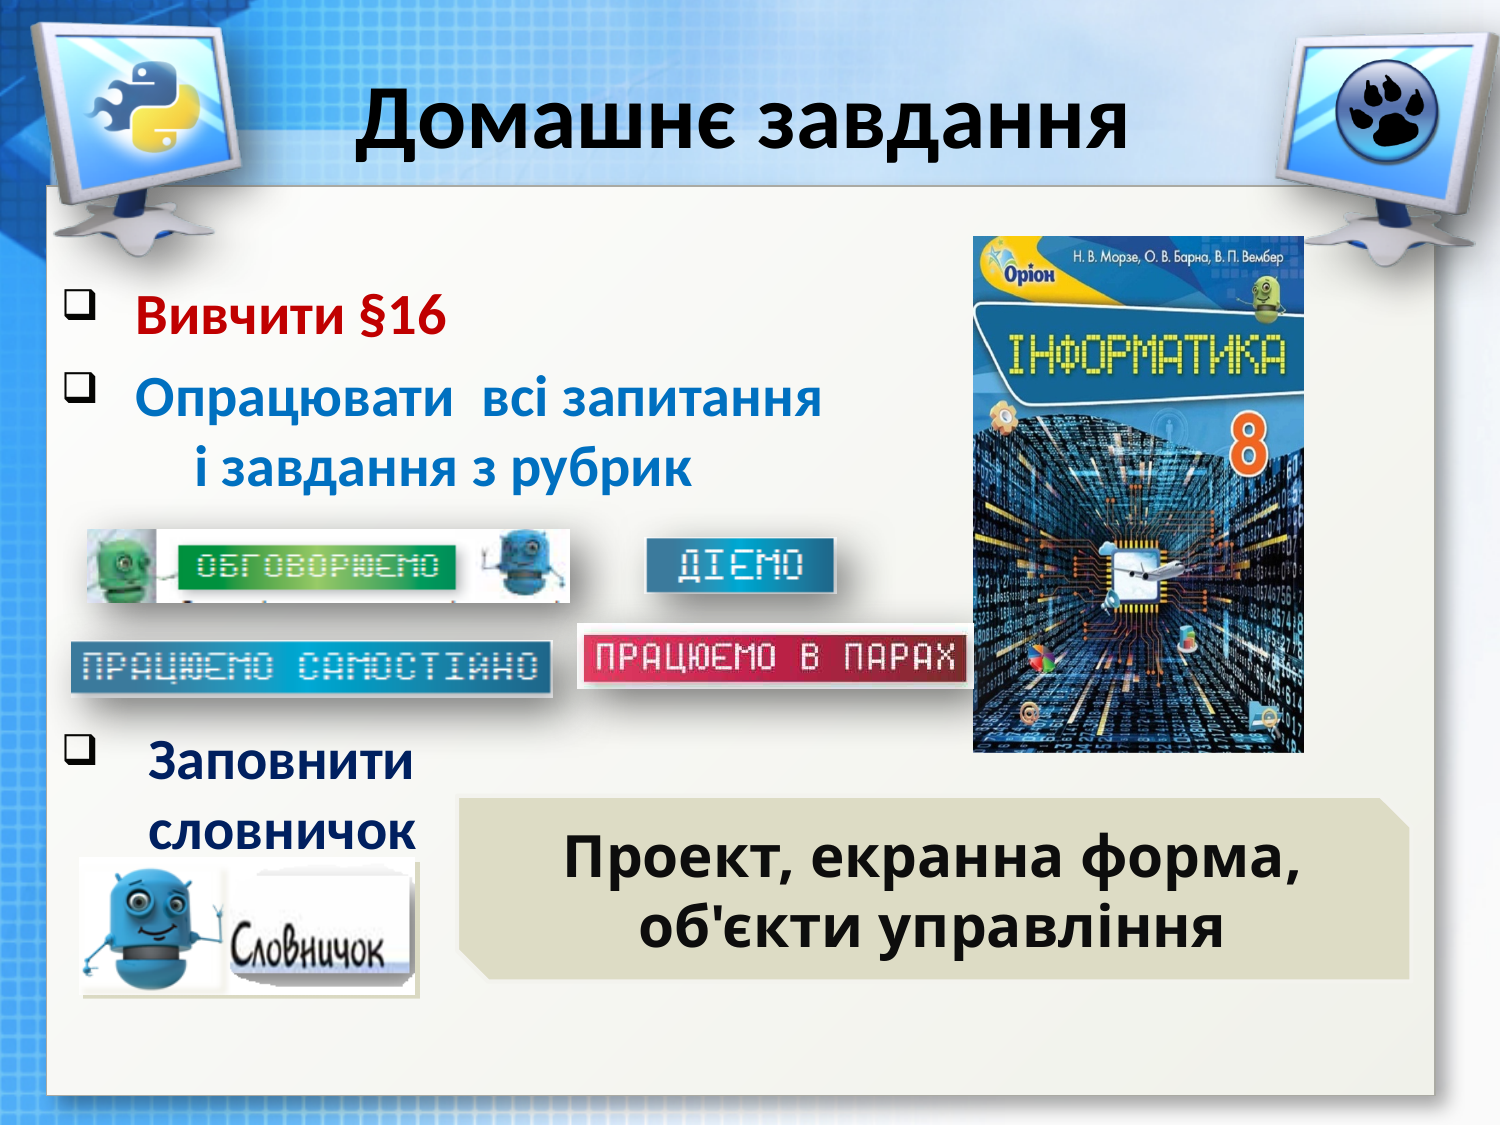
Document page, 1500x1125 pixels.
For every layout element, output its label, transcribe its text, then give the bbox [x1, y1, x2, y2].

text_box Домашнє завдання [290, 39, 1199, 183]
text_box Вивчити §16 Опрацювати всі запитання і завдання з рубрик Заповнити словничок [46, 185, 1436, 1096]
picture [0, 0, 1500, 1125]
picture [79, 857, 416, 995]
picture [644, 537, 838, 595]
picture [70, 640, 554, 698]
picture [86, 529, 570, 604]
text_box Проект, екранна форма, об'єкти управління [455, 793, 1414, 984]
